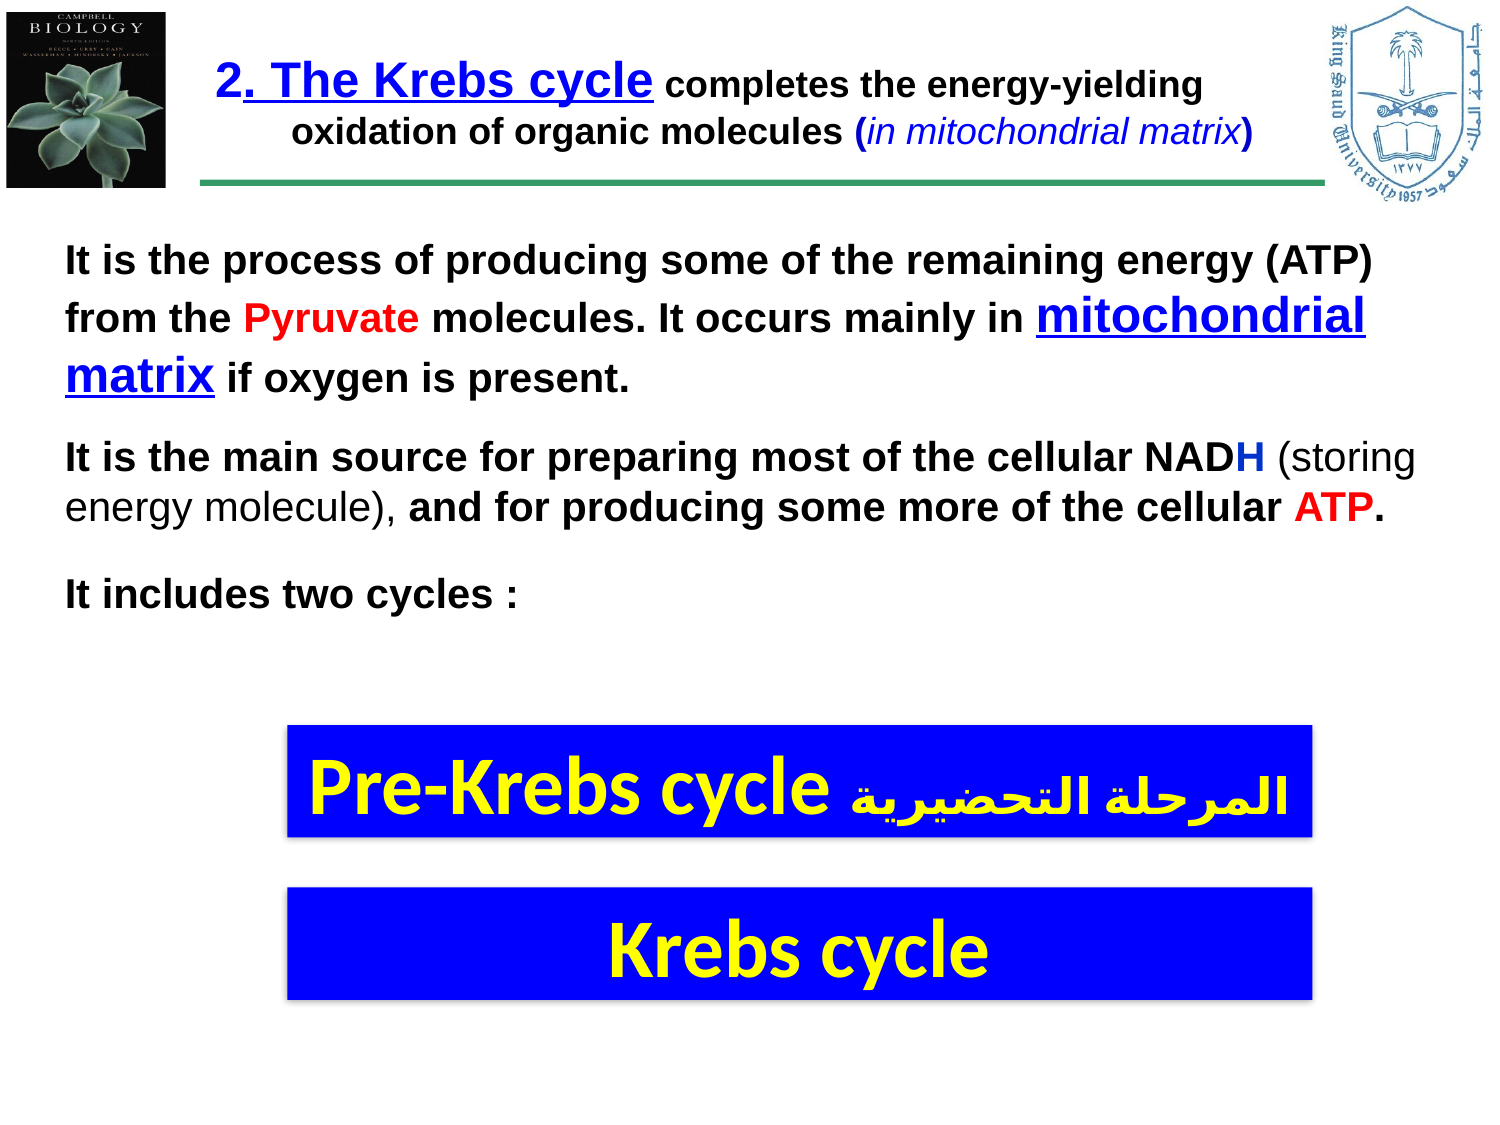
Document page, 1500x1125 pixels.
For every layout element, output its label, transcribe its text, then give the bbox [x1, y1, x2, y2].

text_box It is the process of producing some of the remaining energy (ATP) from the Pyruvate molecules. It occurs mainly in mitochondrial matrix if oxygen is present. [49, 224, 1463, 410]
text_box It includes two cycles : [49, 559, 663, 625]
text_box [5, 0, 1488, 209]
text_box Pre-Krebs cycle المرحلة التحضيرية [287, 725, 1313, 838]
text_box Krebs cycle [287, 887, 1313, 1000]
text_box It is the main source for preparing most of the cellular NADH (storing energy molecule), and for producing some more of the cellular ATP. [49, 422, 1463, 538]
